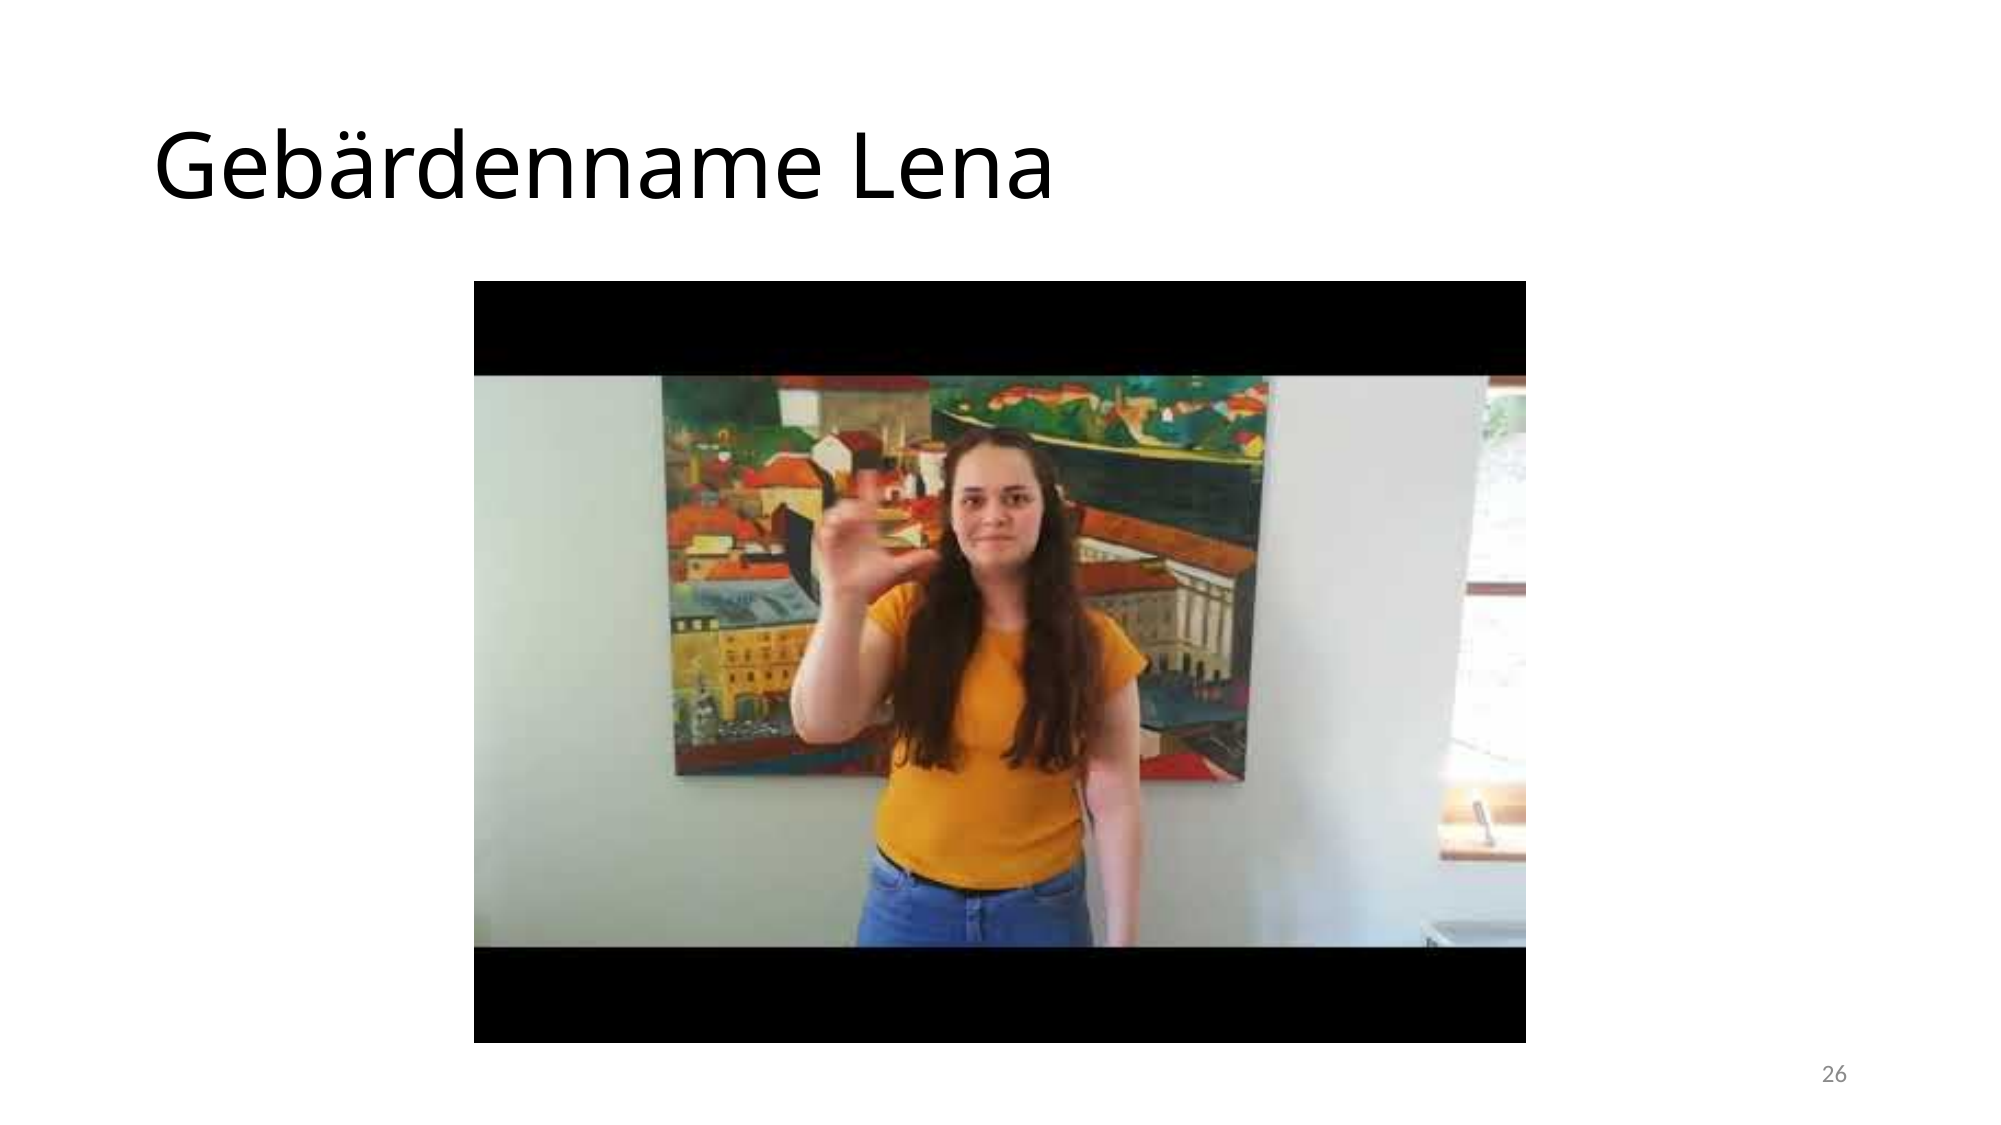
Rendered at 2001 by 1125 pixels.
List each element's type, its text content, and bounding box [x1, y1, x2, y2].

slide_number 26 [1412, 1042, 1863, 1103]
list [473, 280, 1526, 1044]
title Gebärdenname Lena [137, 59, 1863, 278]
